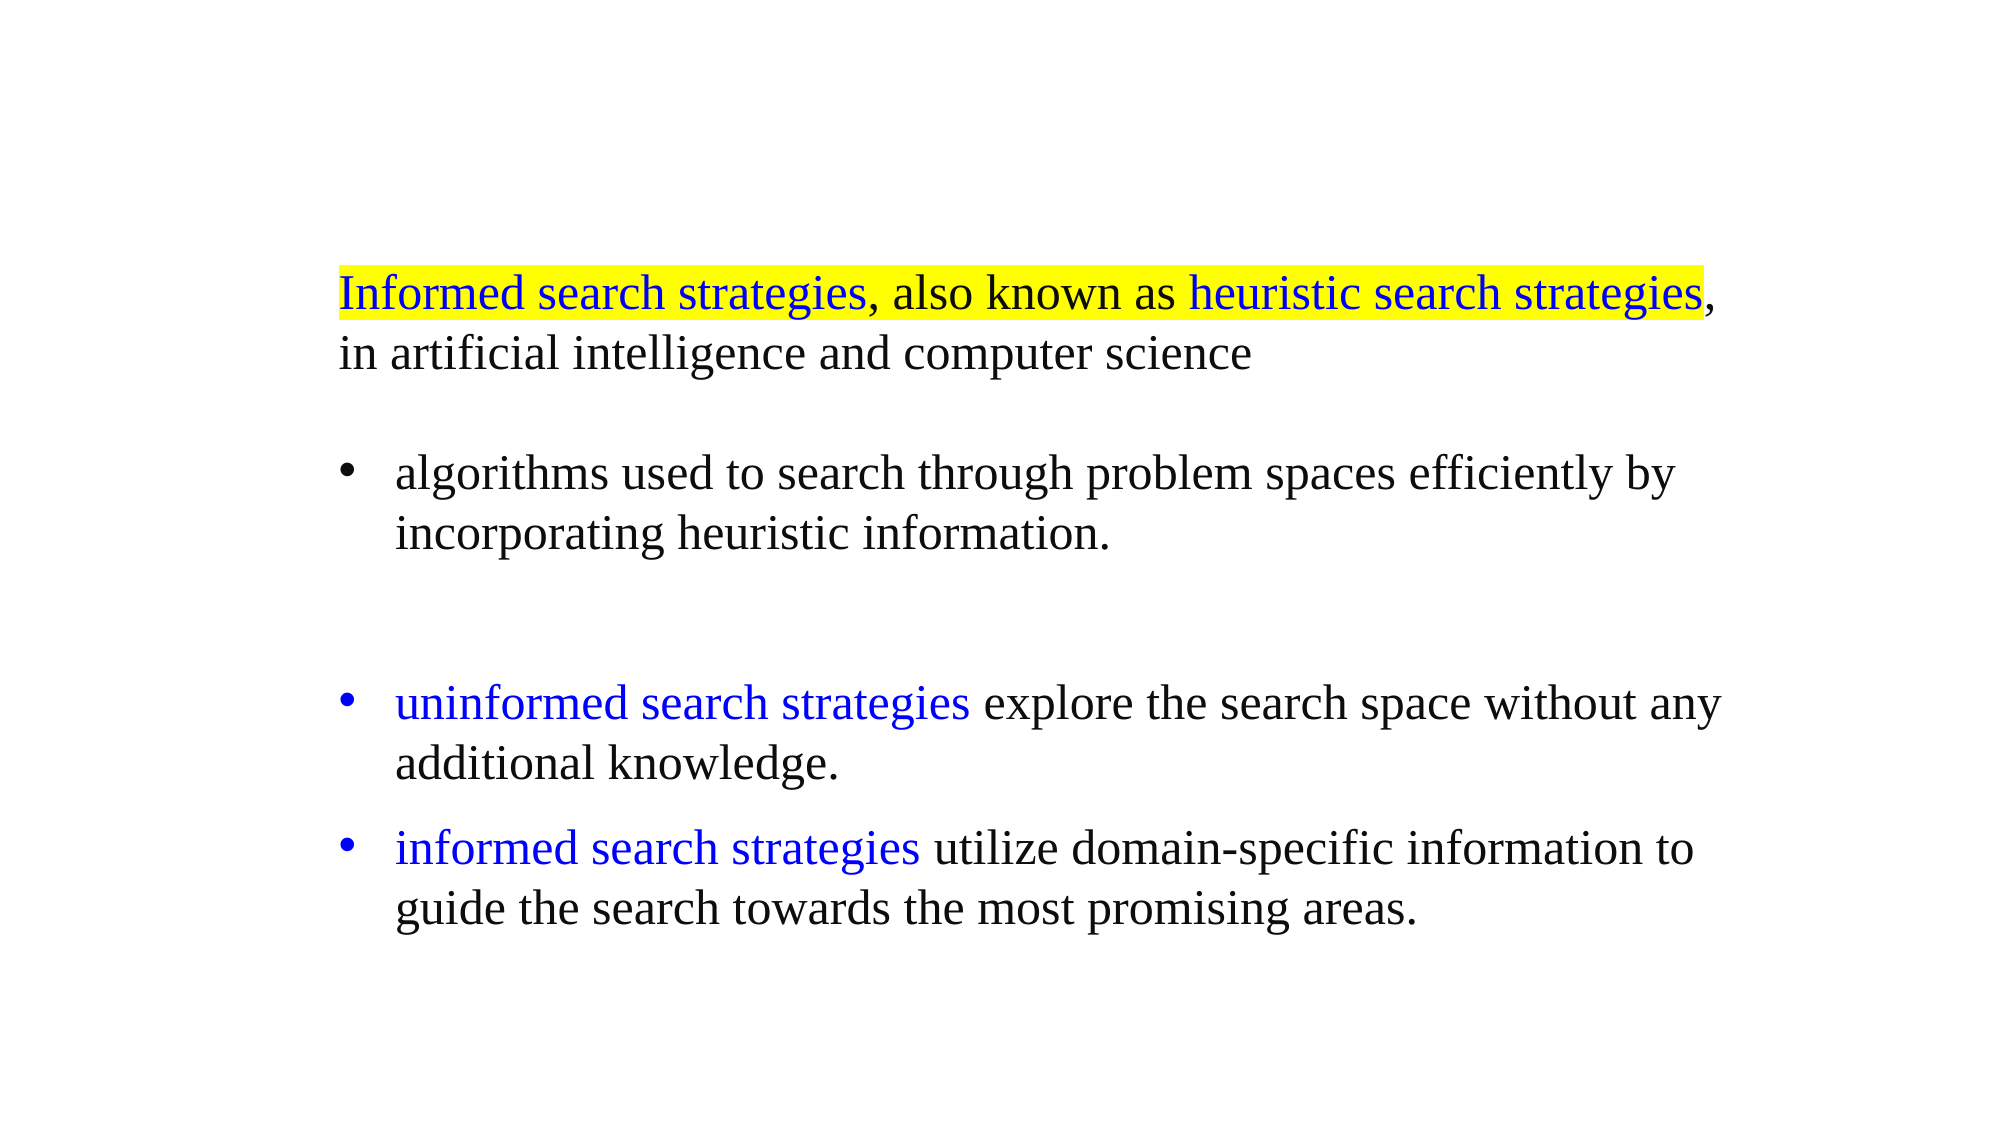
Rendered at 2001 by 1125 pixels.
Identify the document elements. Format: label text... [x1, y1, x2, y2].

text_box Informed search strategies, also known as heuristic search strategies, in artificial intelligence and computer science algorithms used to search through problem spaces efficiently by incorporating heuristic information. uninformed search strategies explore the search space without any additional knowledge. informed search strategies utilize domain-specific information to guide the search towards the most promising areas. [323, 251, 1739, 942]
